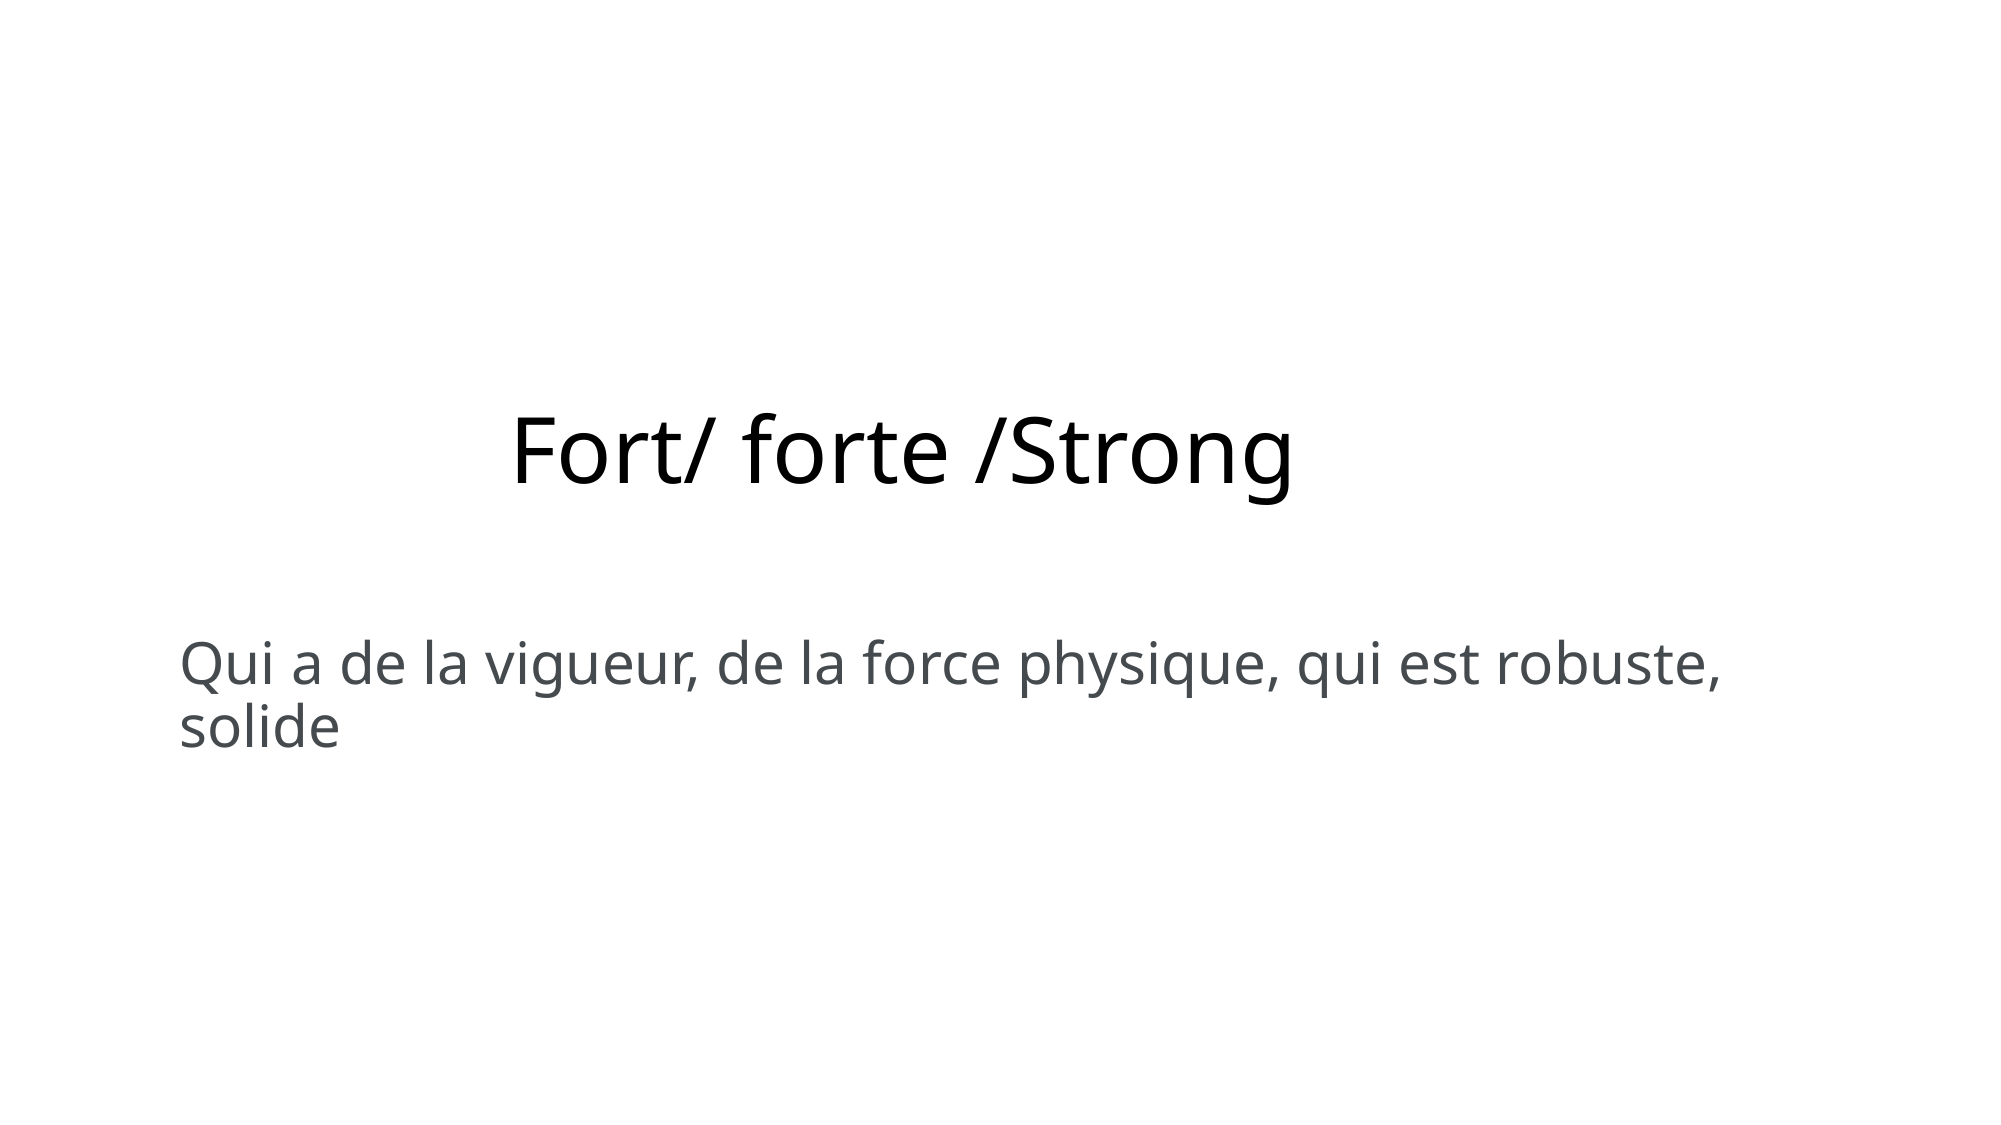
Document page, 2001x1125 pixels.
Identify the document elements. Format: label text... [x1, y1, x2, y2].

title Fort/ forte /Strong [494, 345, 2000, 563]
list Qui a de la vigueur, de la force physique, qui est robuste, solide [164, 626, 1890, 1125]
